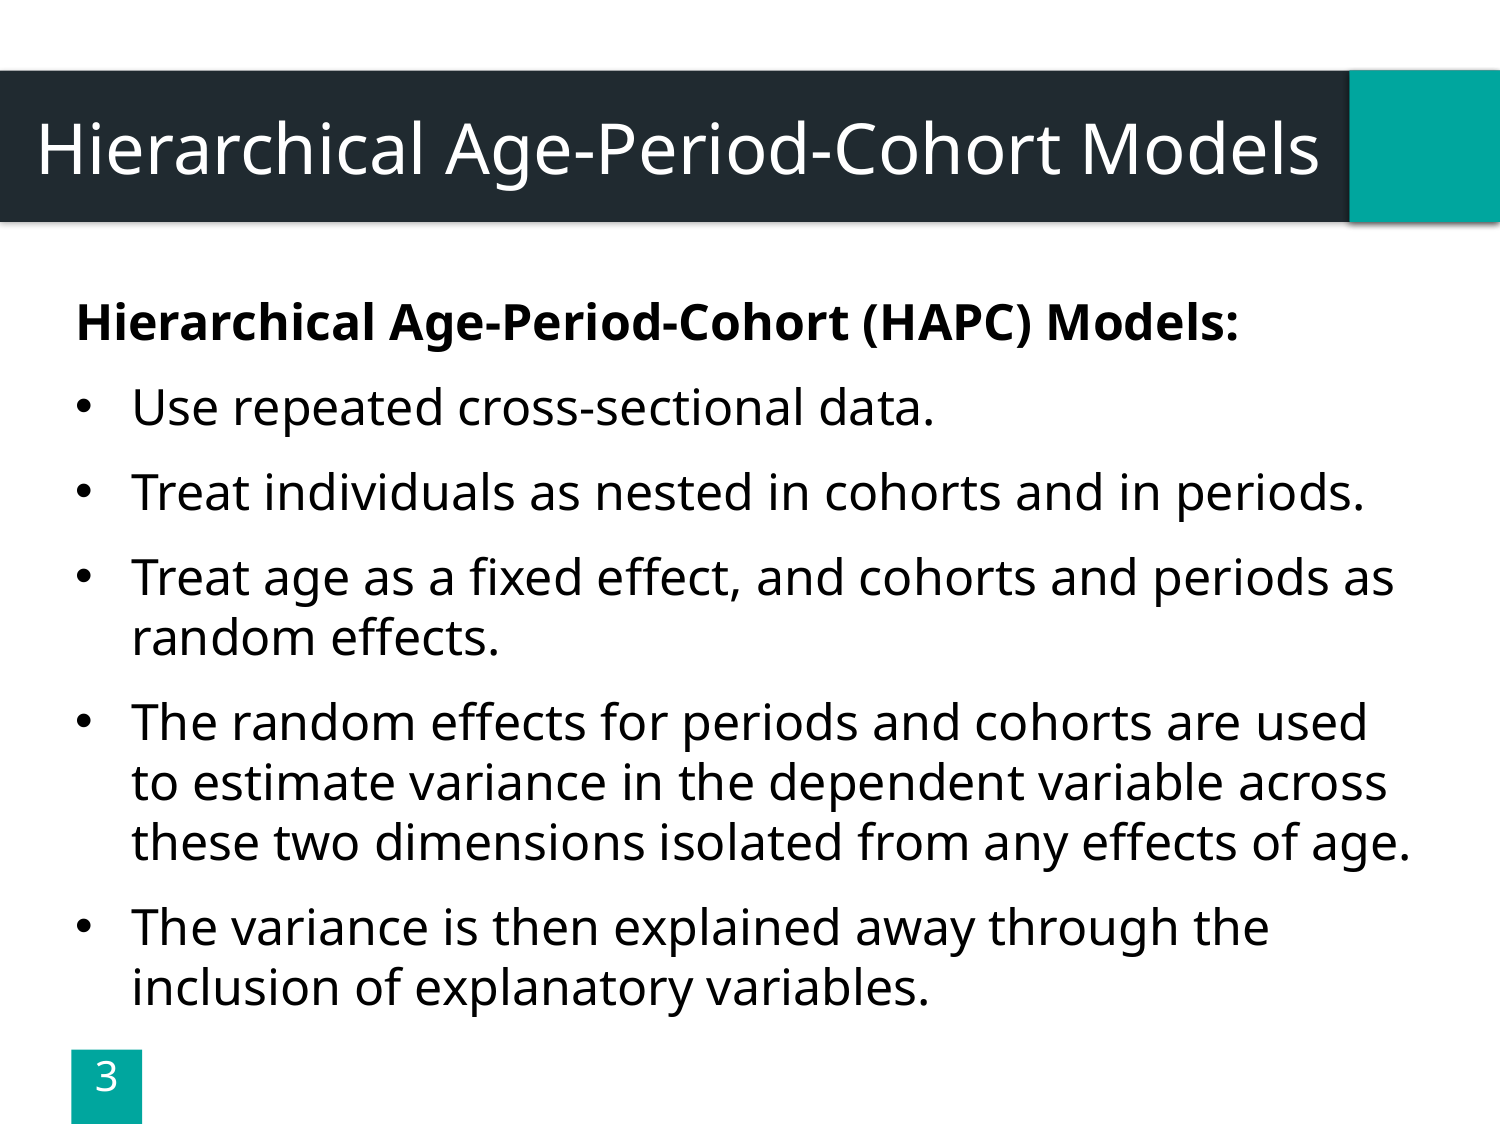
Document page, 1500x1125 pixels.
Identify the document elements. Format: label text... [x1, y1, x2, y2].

slide_number 3 [71, 1049, 143, 1124]
list Hierarchical Age-Period-Cohort (HAPC) Models: Use repeated cross-sectional data. Treat individuals as nested in cohorts and in periods. Treat age as a fixed effect, and cohorts and periods as random effects. The random effects for periods and cohorts are used to estimate variance in the dependent variable across these two dimensions isolated from any effects of age. The variance is then explained away through the inclusion of explanatory variables. [75, 290, 1425, 1007]
title Hierarchical Age-Period-Cohort Models [35, 70, 1348, 222]
text_box [1349, 70, 1500, 223]
